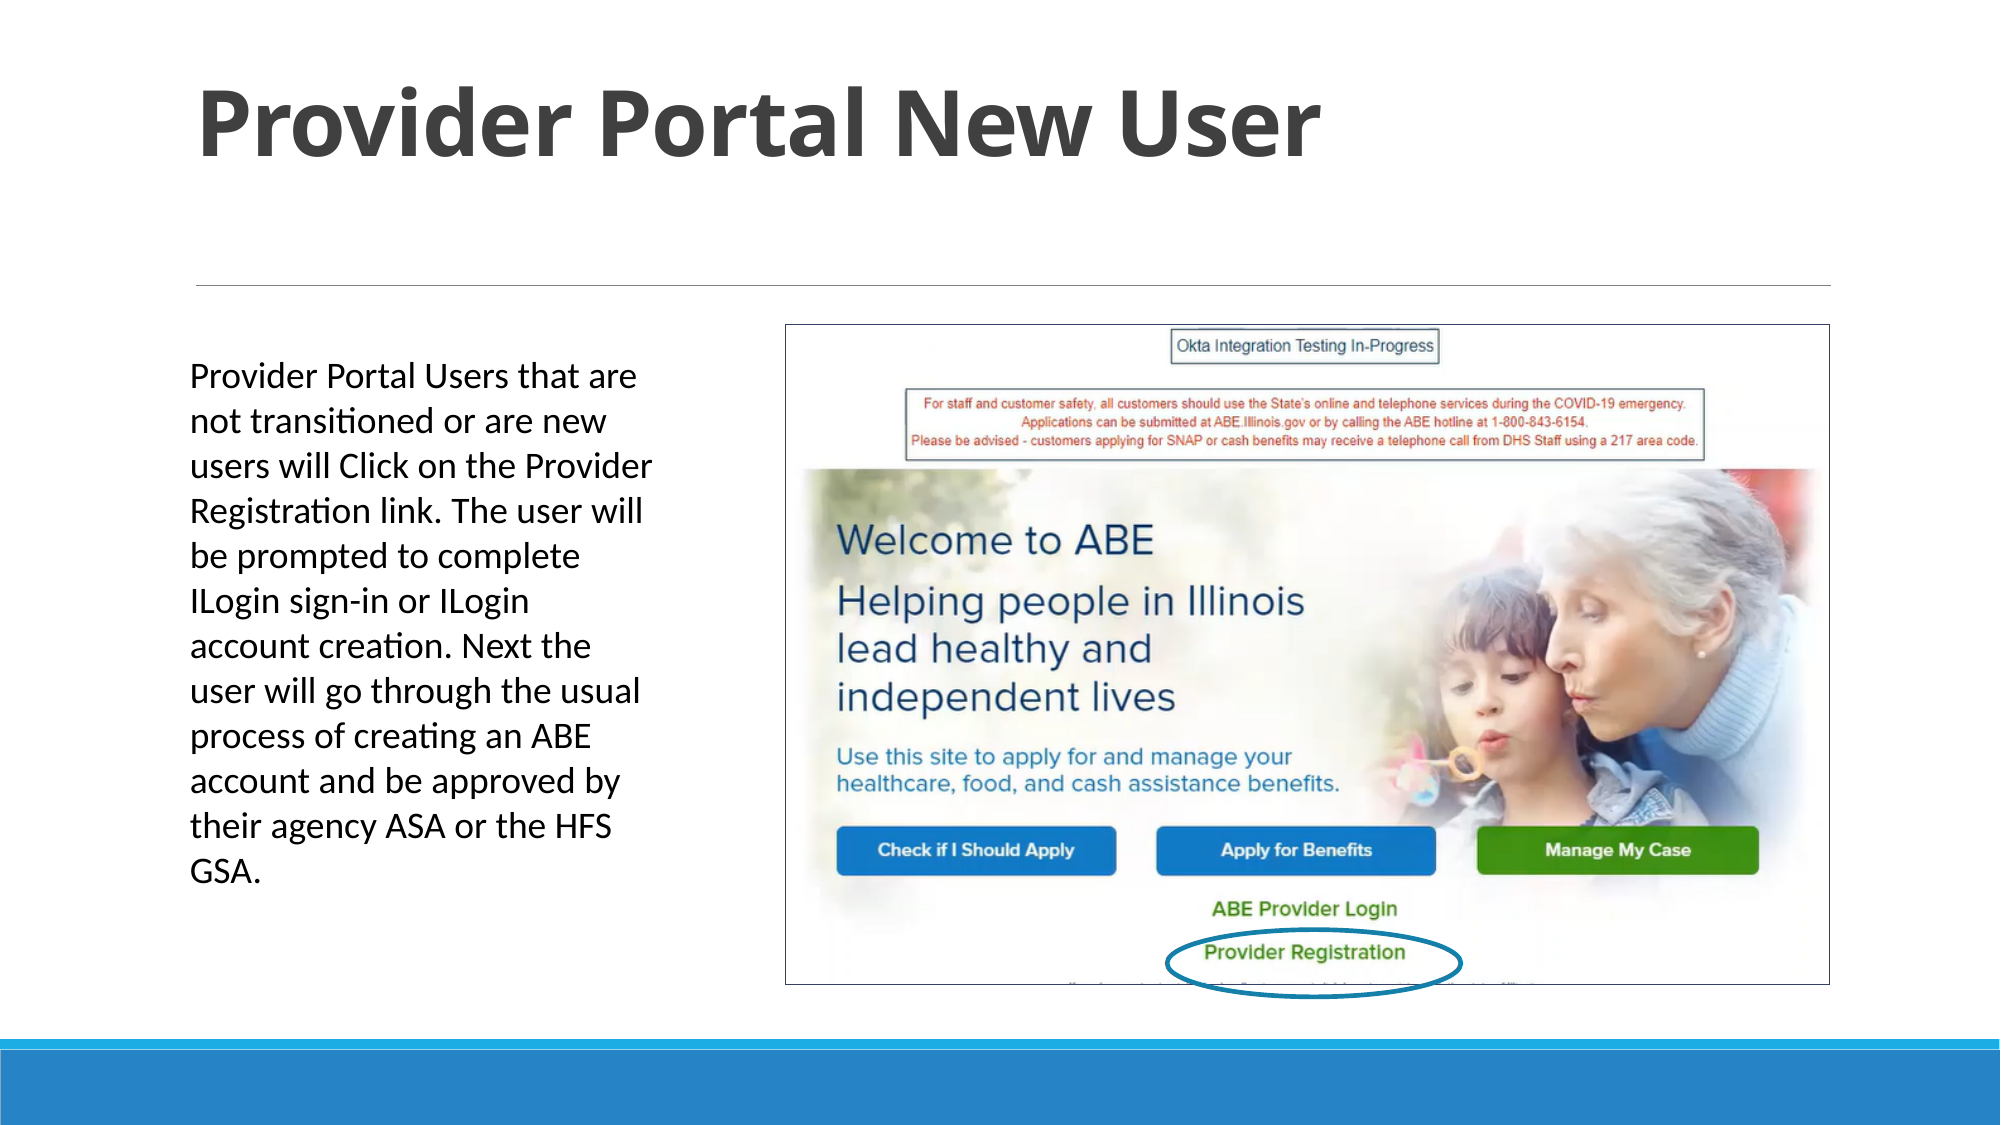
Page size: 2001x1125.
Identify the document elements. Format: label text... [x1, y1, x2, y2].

text_box [1235, 993, 1393, 999]
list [784, 324, 1831, 986]
text_box Provider Portal Users that are not transitioned or are new users will Click on the Provider Registration link. The user will be prompted to complete ILogin sign-in or ILogin account creation. Next the user will go through the usual process of creating an ABE account and be approved by their agency ASA or the HFS GSA. [174, 343, 671, 899]
title Provider Portal New User [180, 47, 1830, 183]
